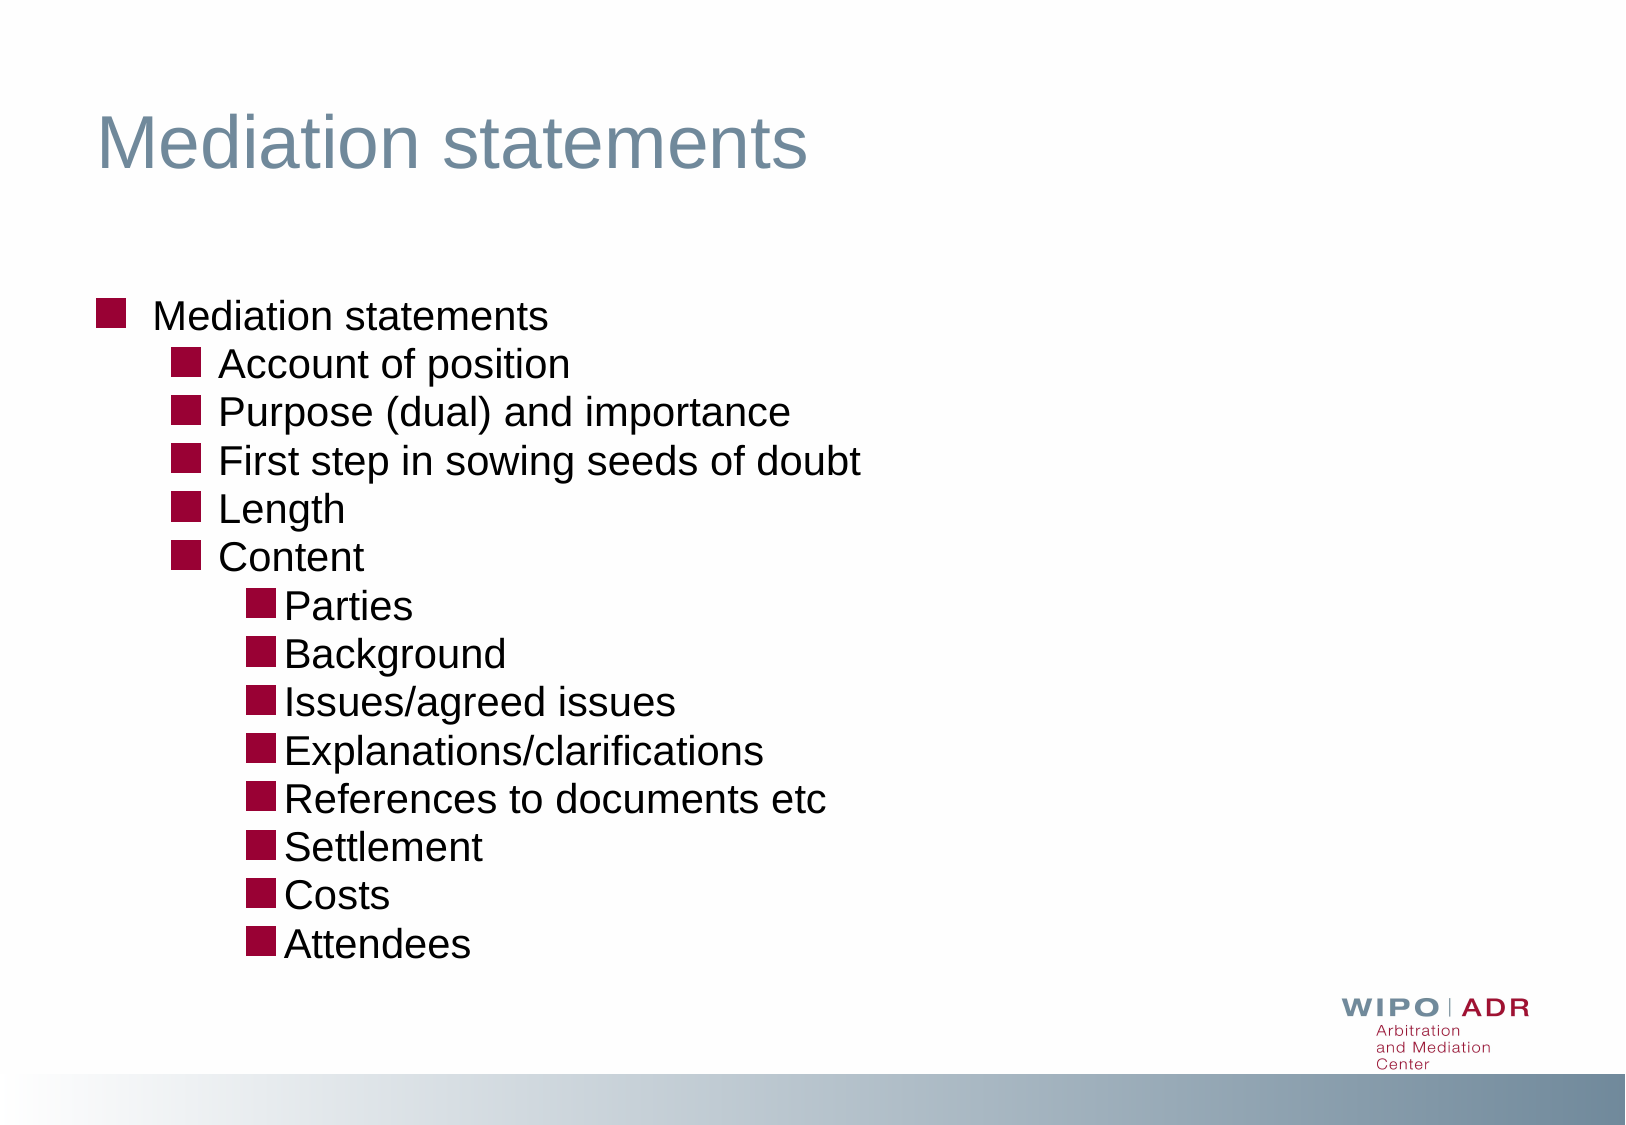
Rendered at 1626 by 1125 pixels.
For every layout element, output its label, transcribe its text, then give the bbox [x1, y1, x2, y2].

list Mediation statements Account of position Purpose (dual) and importance First step in sowing seeds of doubt Length Content Parties Background Issues/agreed issues Explanations/clarifications References to documents etc Settlement Costs Attendees [81, 290, 1544, 1005]
picture [0, 0, 1626, 1125]
title Mediation statements [81, 45, 1544, 233]
